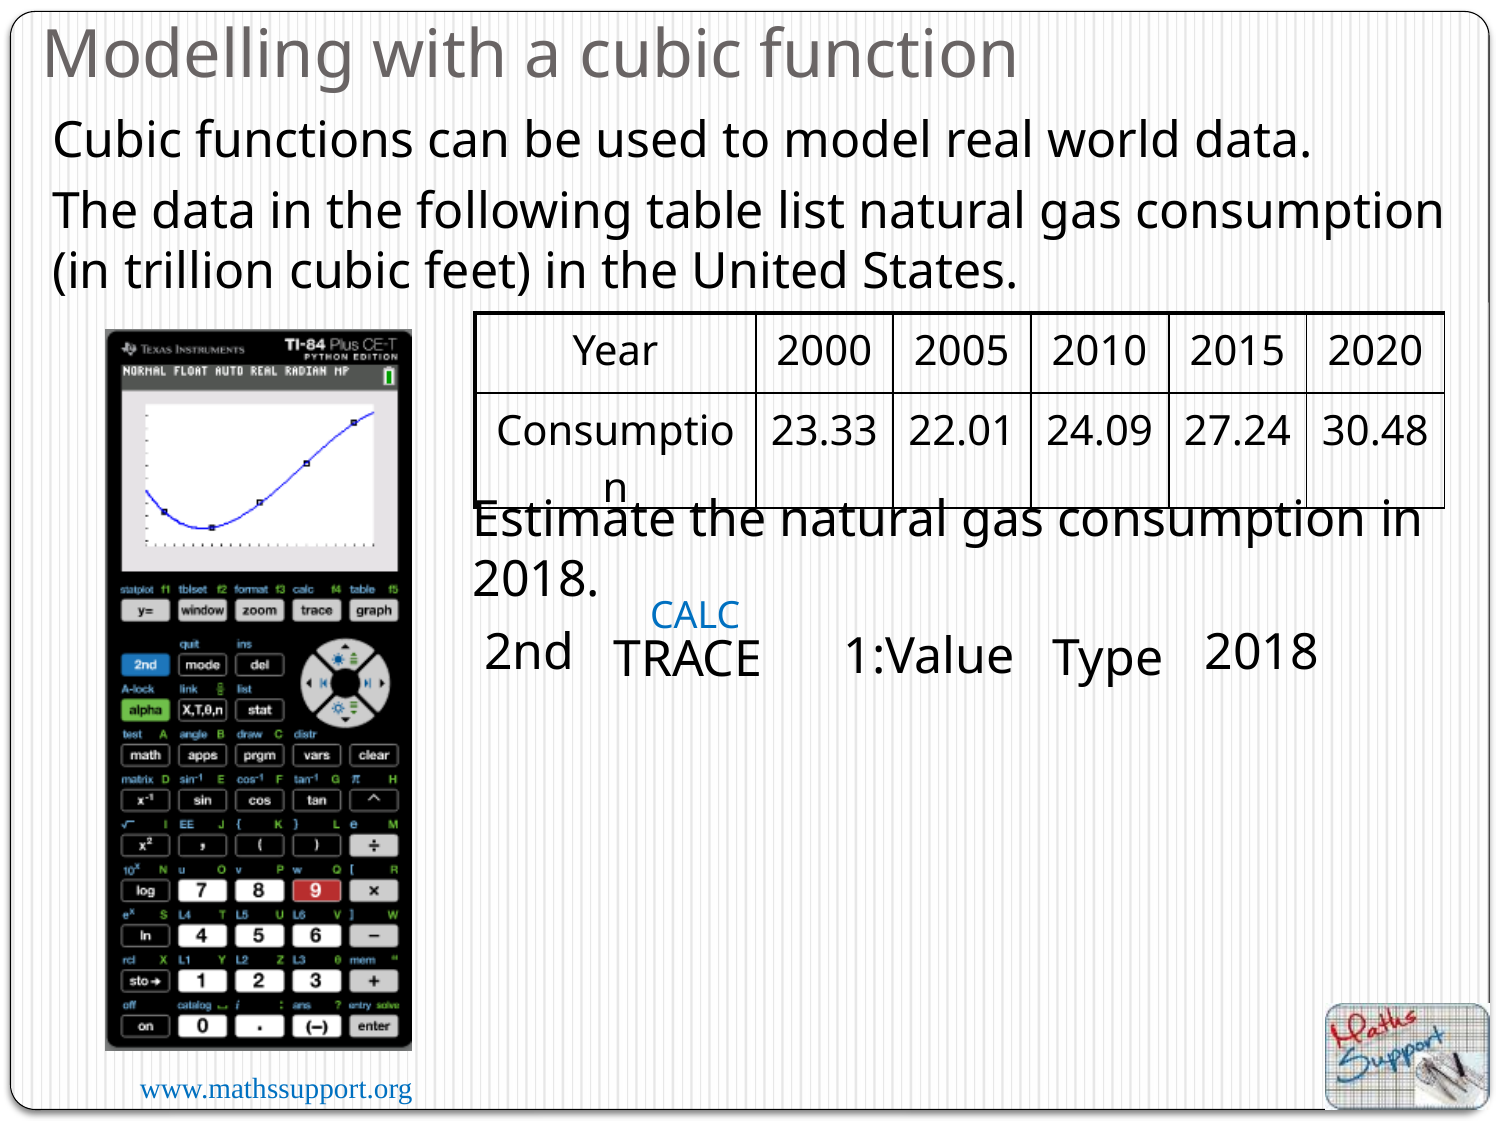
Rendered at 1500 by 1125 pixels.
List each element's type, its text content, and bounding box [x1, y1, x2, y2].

table_cell Consumption [477, 394, 755, 478]
text_box Modelling with a cubic function [27, 23, 1377, 106]
text_box Type [1037, 618, 1213, 693]
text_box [598, 583, 804, 696]
picture [1325, 1003, 1490, 1110]
table_header 2010 [1032, 315, 1168, 392]
text_box The data in the following table list natural gas consumption (in trillion cubic feet) in the United States. [37, 171, 1463, 306]
table_cell 23.33 [757, 394, 892, 478]
text_box 2nd [469, 612, 592, 688]
table_cell 22.01 [894, 394, 1030, 478]
table_header 2000 [757, 315, 892, 392]
table_cell 27.24 [1170, 394, 1306, 478]
text_box Estimate the natural gas consumption in 2018. [458, 478, 1445, 614]
table_header 2020 [1307, 315, 1444, 392]
text_box [1321, 1005, 1486, 1107]
text_box 1:Value [828, 616, 1061, 691]
table_header 2015 [1170, 315, 1306, 392]
picture [104, 329, 412, 1051]
table_cell 24.09 [1032, 394, 1168, 478]
table_cell 30.48 [1307, 394, 1444, 478]
table_header 2005 [894, 315, 1030, 392]
table_header Year [477, 315, 755, 392]
text_box 2018 [1189, 612, 1365, 688]
text_box [135, 1074, 418, 1109]
text_box Cubic functions can be used to model real world data. [37, 100, 1463, 171]
